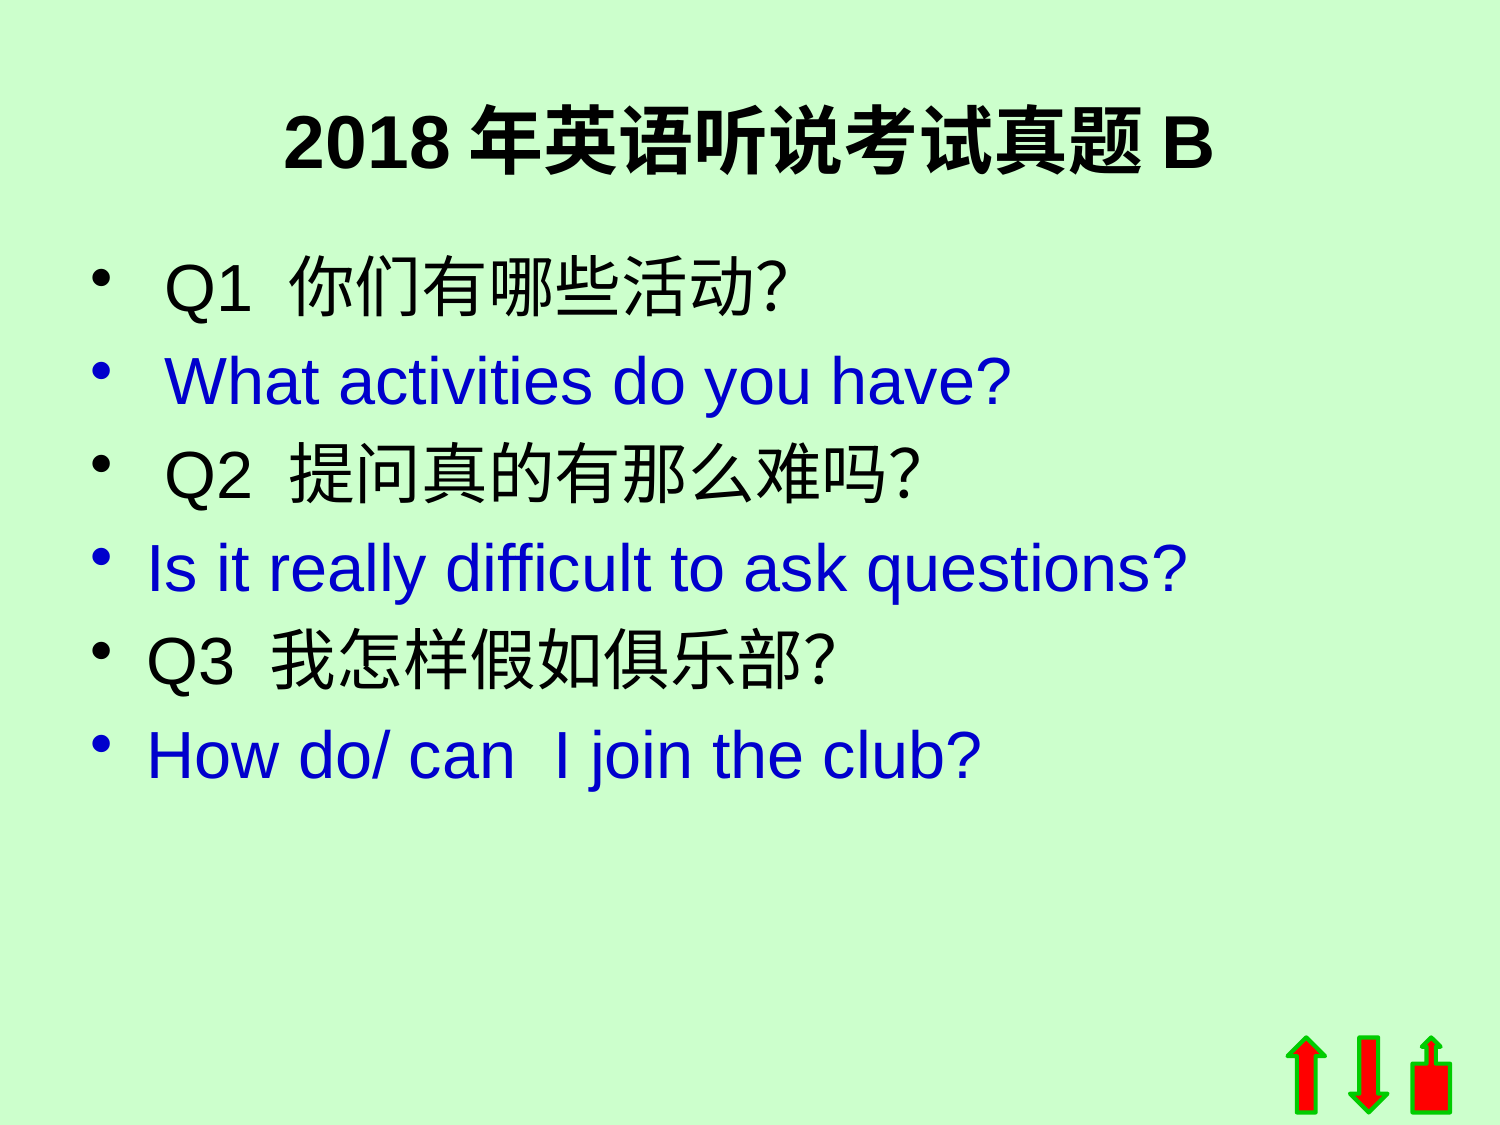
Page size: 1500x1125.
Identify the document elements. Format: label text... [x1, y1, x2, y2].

list Q1 你们有哪些活动？ What activities do you have? Q2 提问真的有那么难吗？ Is it really difficult to ask questions? Q3 我怎样假如俱乐部？ How do/ can I join the club? [74, 237, 1488, 981]
title 2018年英语听说考试真题B [74, 44, 1426, 233]
text_box [1285, 1035, 1327, 1115]
text_box [1348, 1035, 1390, 1115]
text_box [1410, 1035, 1453, 1115]
